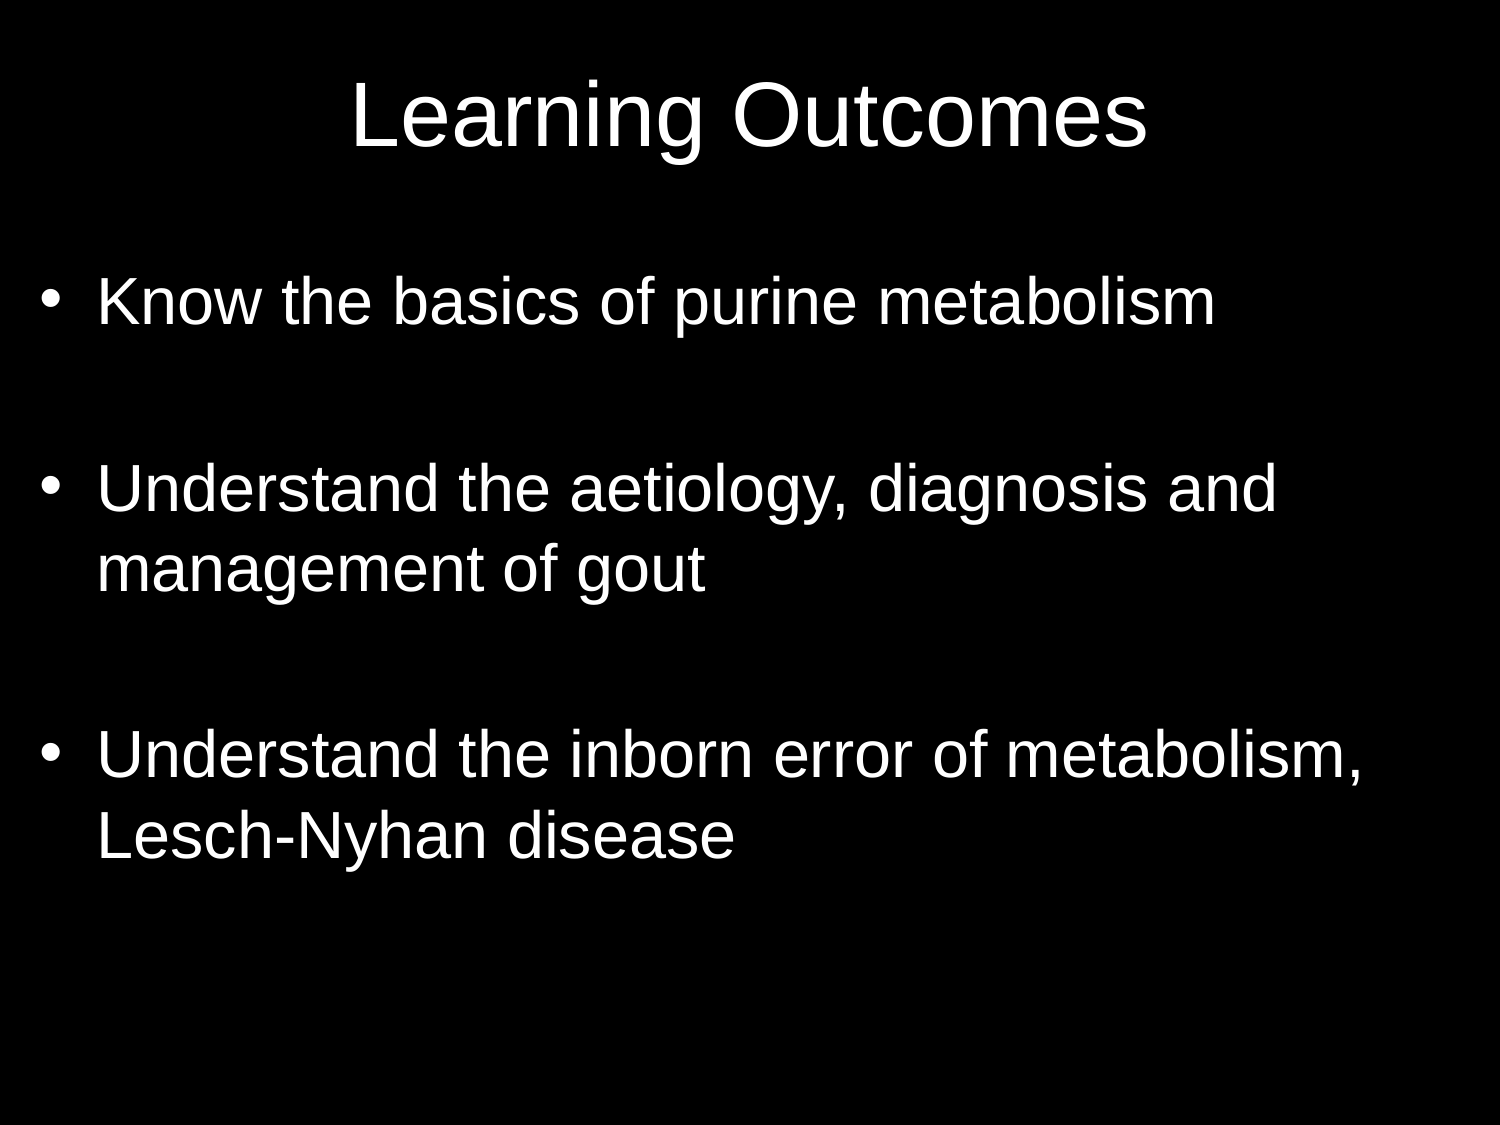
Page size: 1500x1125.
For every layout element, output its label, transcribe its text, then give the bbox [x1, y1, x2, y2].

list Know the basics of purine metabolism Understand the aetiology, diagnosis and management of gout Understand the inborn error of metabolism, Lesch-Nyhan disease [24, 249, 1463, 972]
title Learning Outcomes [112, 16, 1388, 204]
